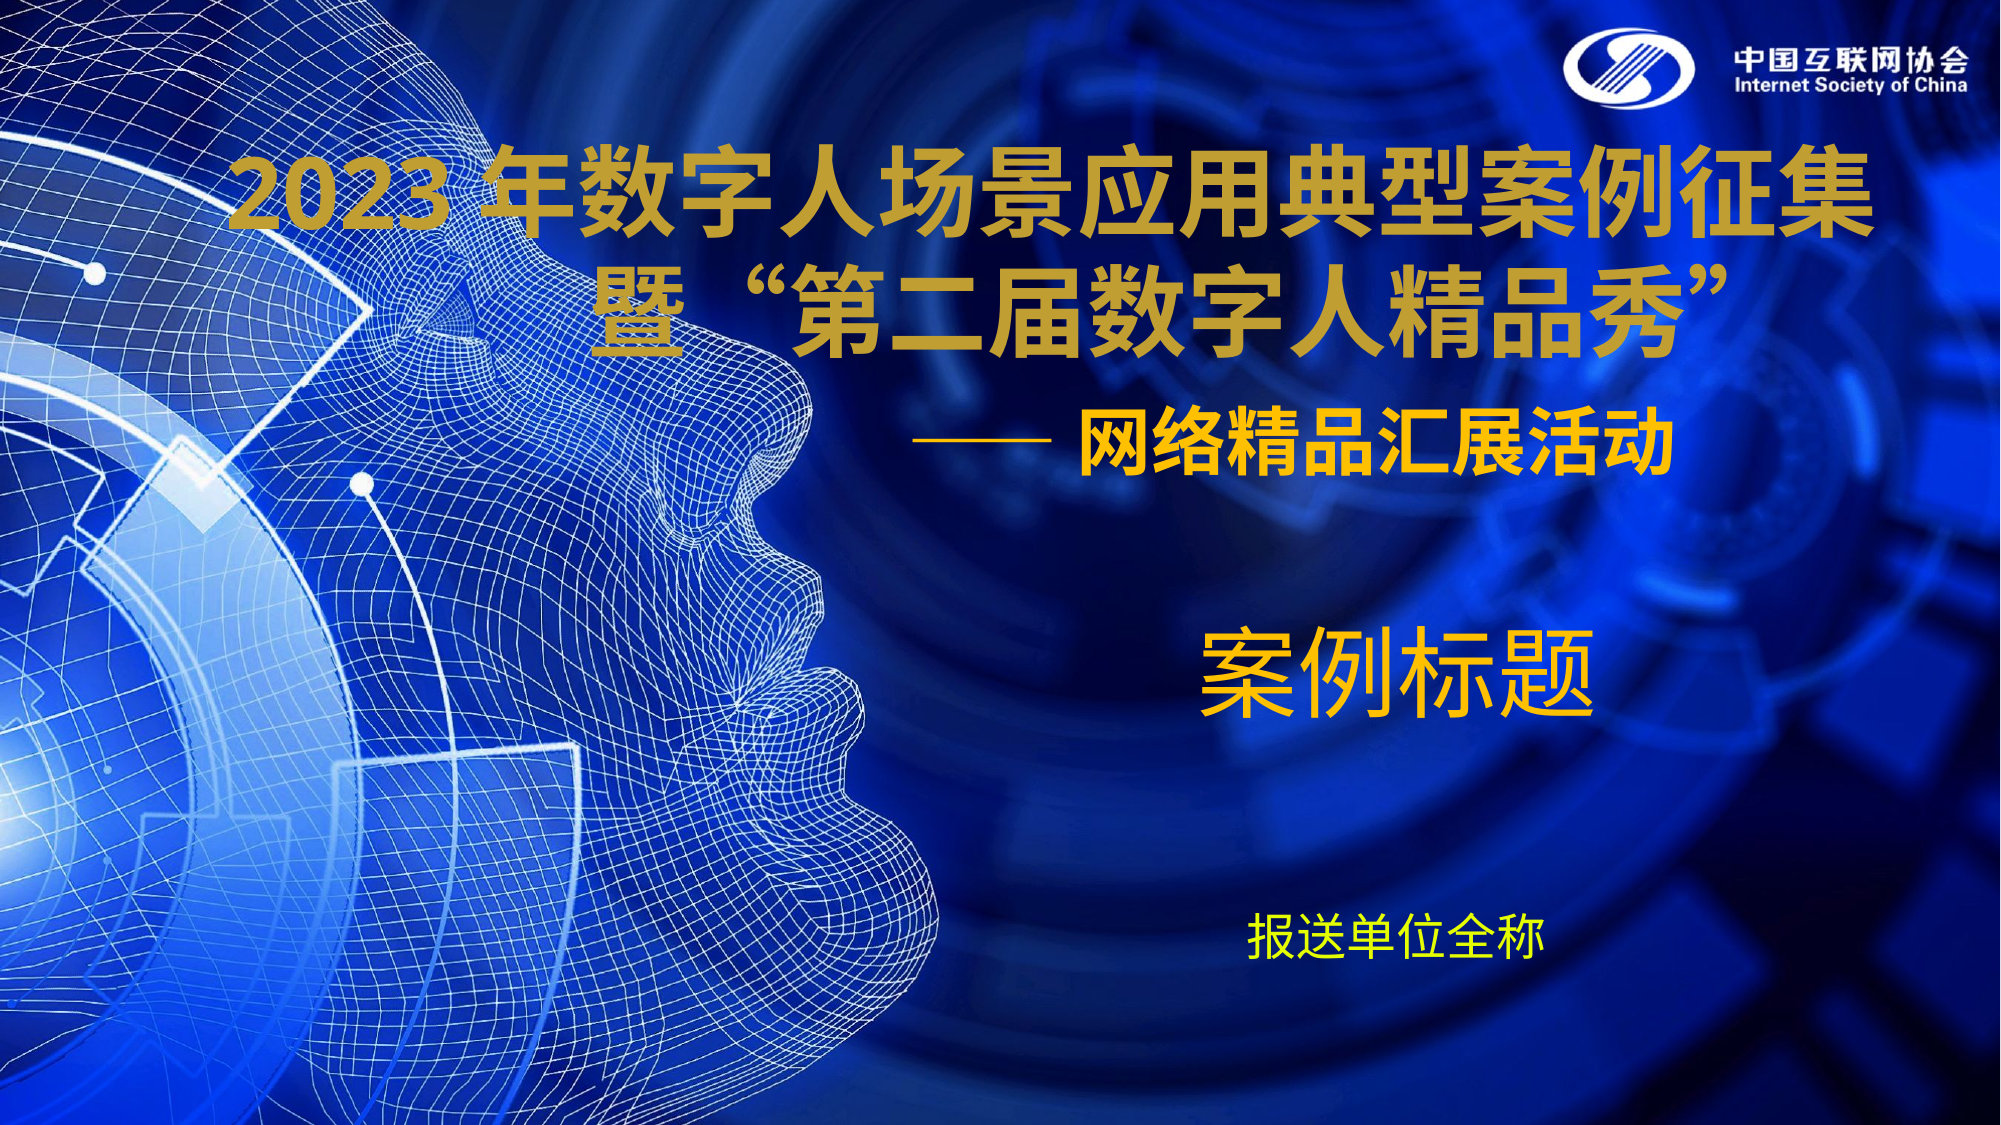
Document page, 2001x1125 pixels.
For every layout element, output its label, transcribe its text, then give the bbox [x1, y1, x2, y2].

picture [0, 0, 2001, 1125]
text_box 2023年数字人场景应用典型案例征集 暨“第二届数字人精品秀” ——网络精品汇展活动 [206, 122, 1988, 497]
text_box 报送单位全称 [1232, 897, 1562, 973]
text_box 案例标题 [1182, 603, 1612, 738]
